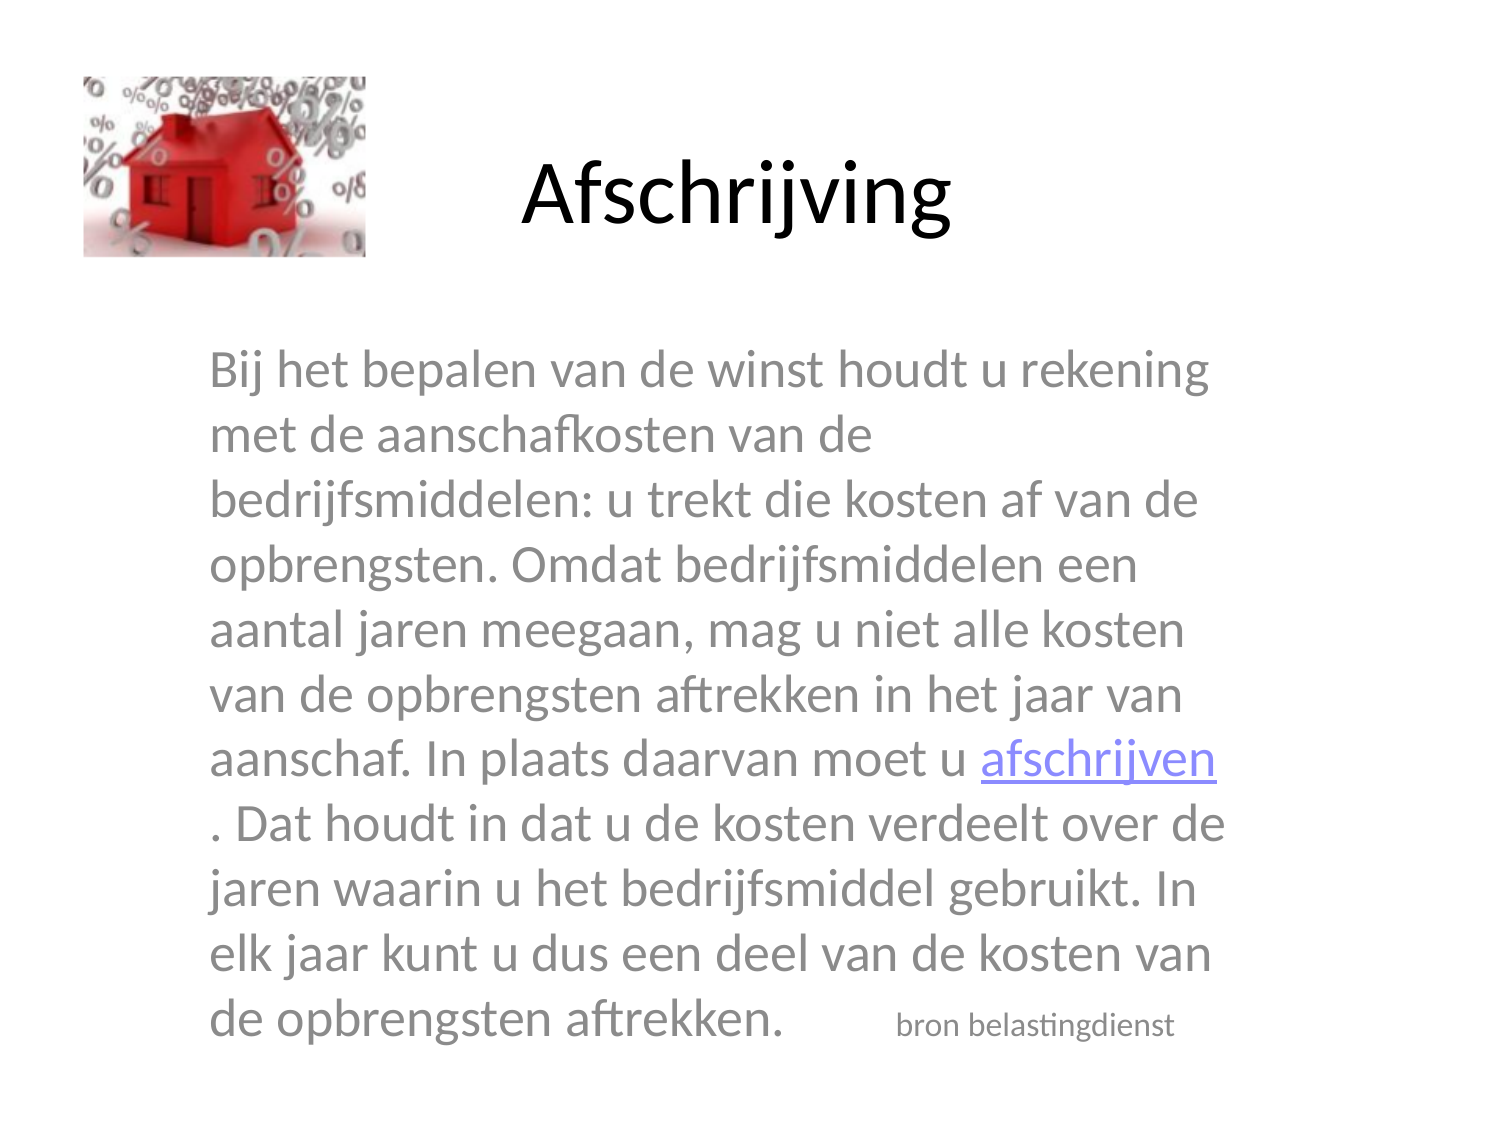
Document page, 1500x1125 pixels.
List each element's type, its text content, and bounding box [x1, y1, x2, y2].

subtitle Bij het bepalen van de winst houdt u rekening met de aanschafkosten van de bedrijfsmiddelen: u trekt die kosten af van de opbrengsten. Omdat bedrijfsmiddelen een aantal jaren meegaan, mag u niet alle kosten van de opbrengsten aftrekken in het jaar van aanschaf. In plaats daarvan moet u afschrijven. Dat houdt in dat u de kosten verdeelt over de jaren waarin u het bedrijfsmiddel gebruikt. In elk jaar kunt u dus een deel van de kosten van de opbrengsten aftrekken. bron belastingdienst [194, 326, 1245, 1071]
title Afschrijving [100, 66, 1376, 308]
picture [76, 66, 373, 262]
